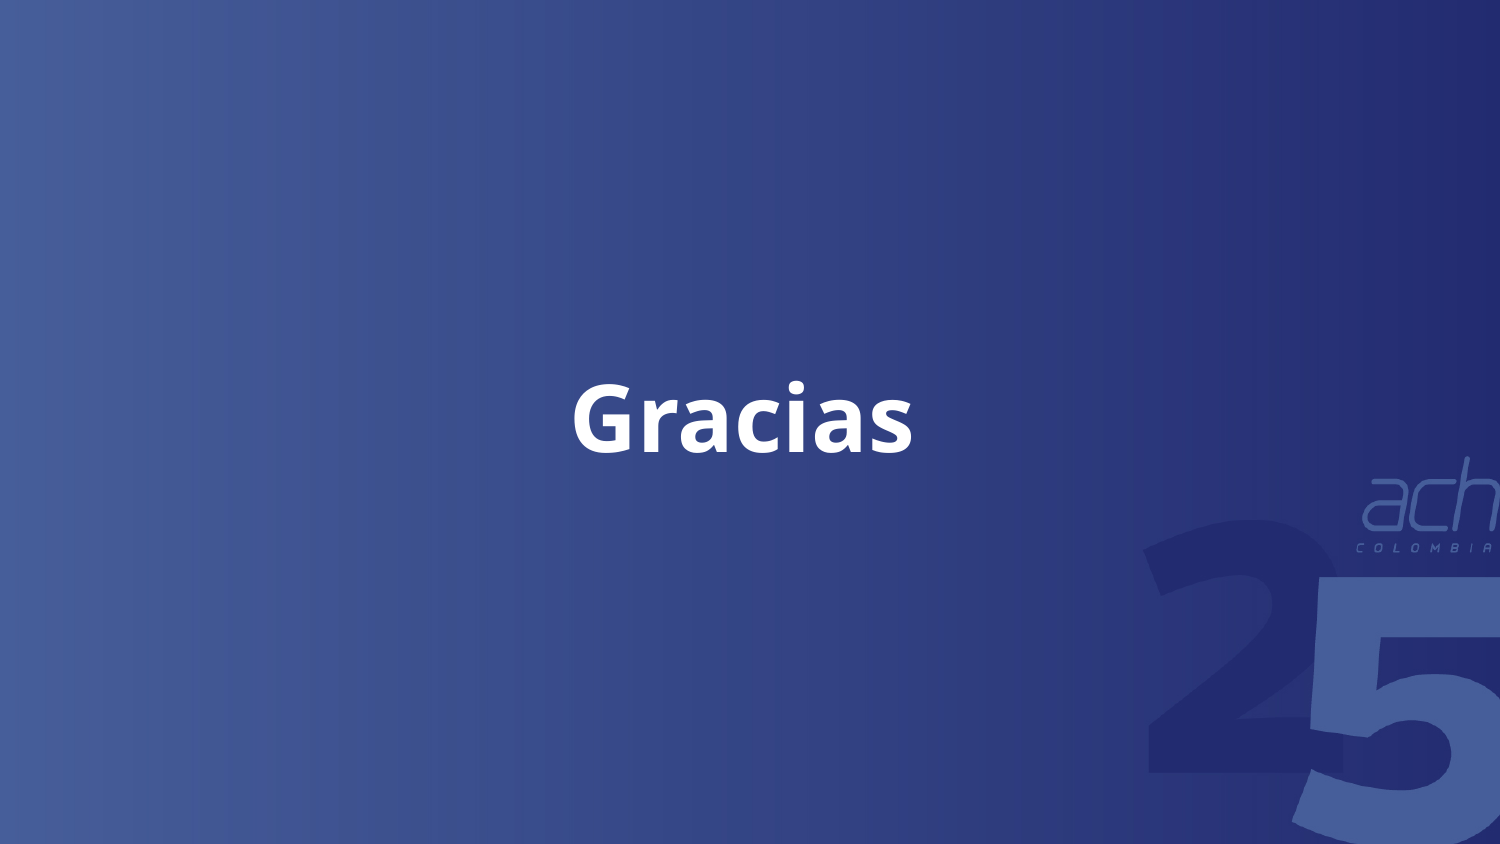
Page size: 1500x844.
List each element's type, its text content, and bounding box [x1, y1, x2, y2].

title Gracias [554, 369, 946, 475]
picture [0, 0, 1500, 844]
